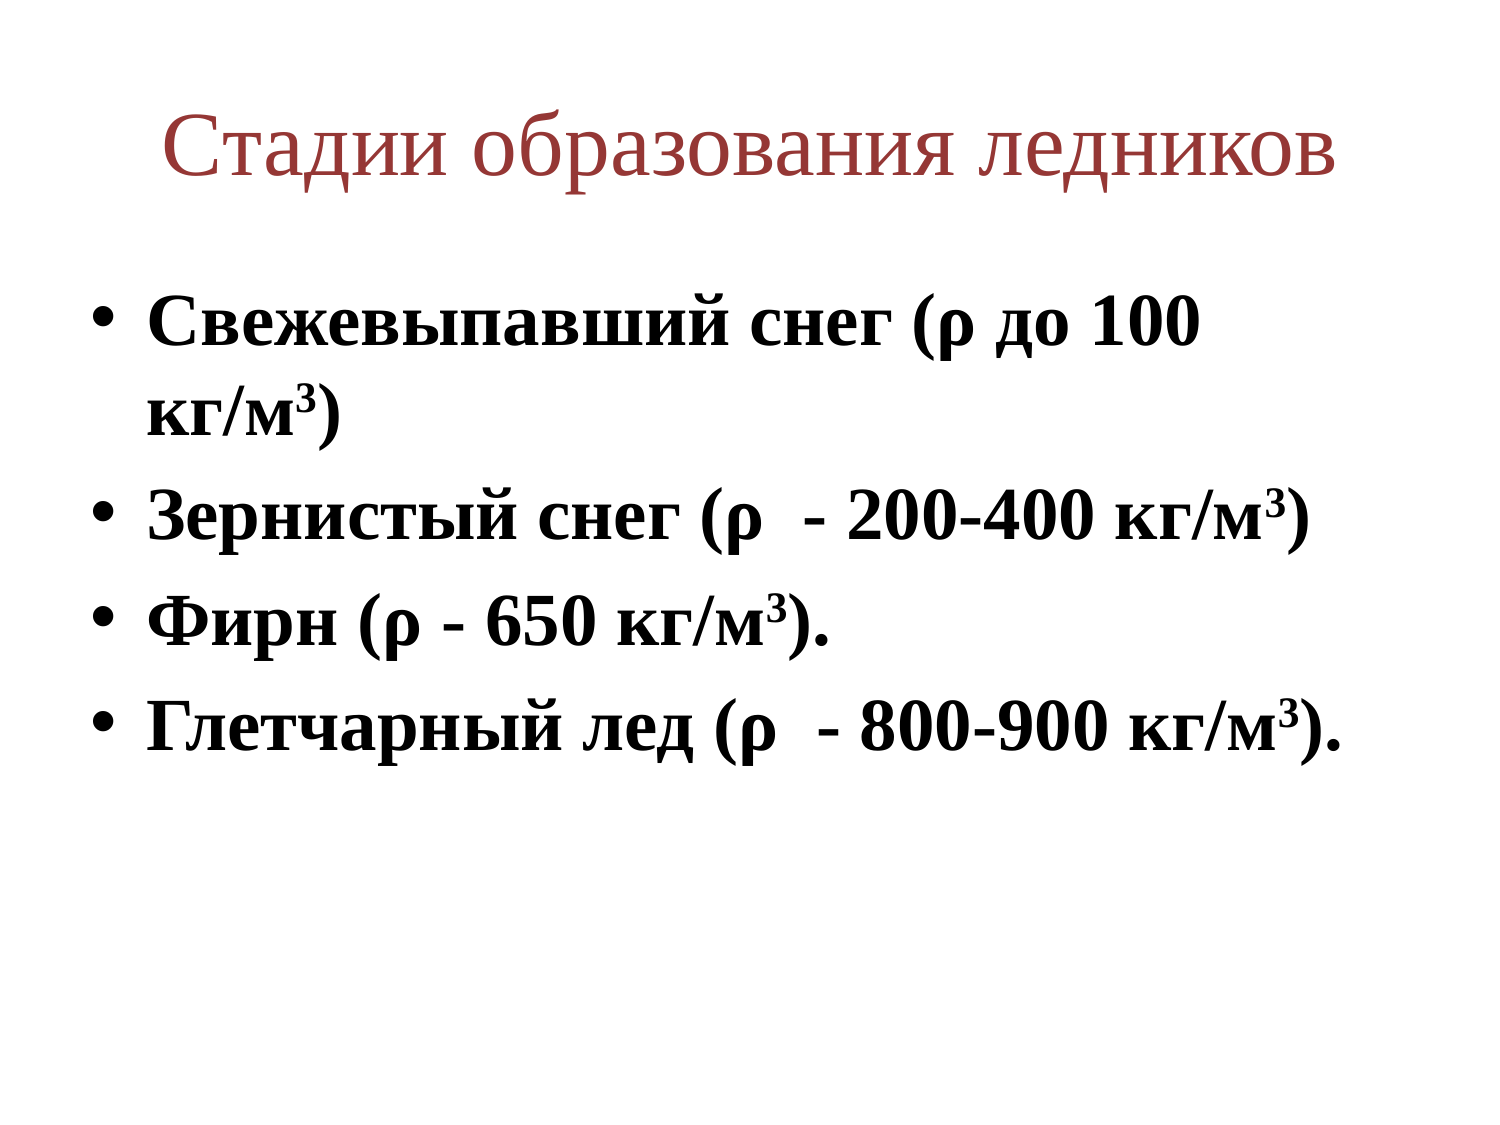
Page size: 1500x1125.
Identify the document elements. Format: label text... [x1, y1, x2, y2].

list Свежевыпавший снег (ρ до 100 кг/м3) Зернистый снег (ρ - 200-400 кг/м3) Фирн (ρ - 650 кг/м3). Глетчарный лед (ρ - 800-900 кг/м3). [75, 262, 1425, 1005]
title Cтадии образования ледников [75, 45, 1425, 233]
